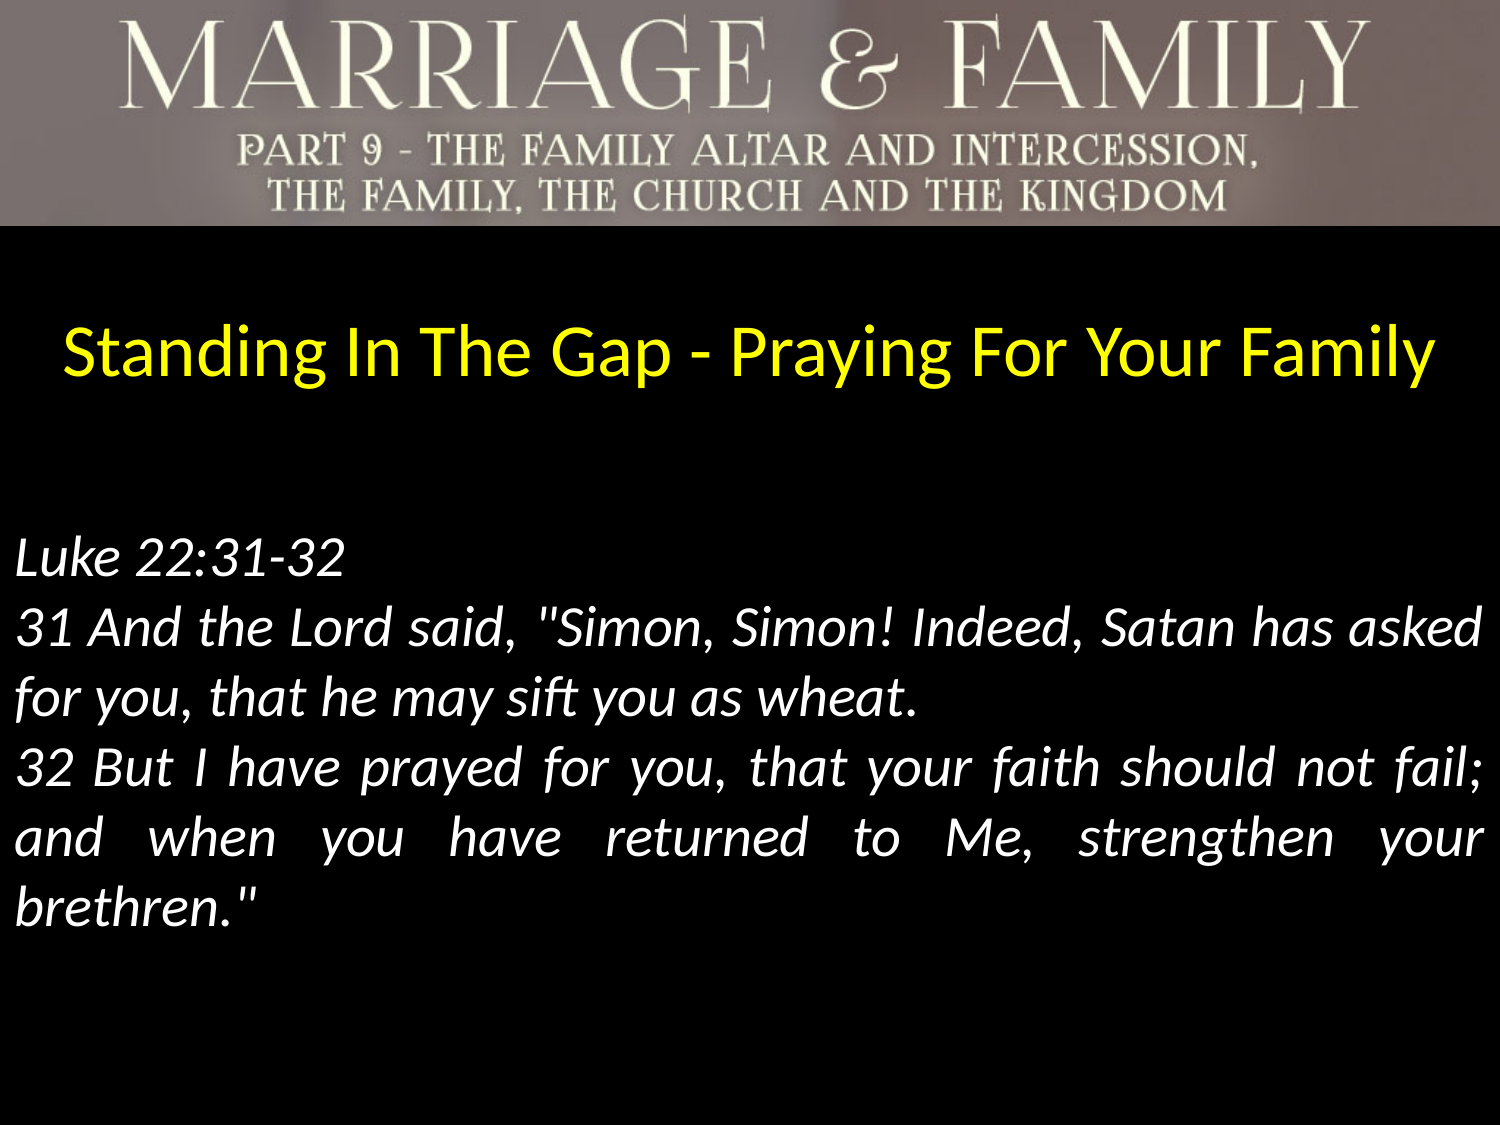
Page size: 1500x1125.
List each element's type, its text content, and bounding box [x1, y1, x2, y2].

text_box Luke 22:31-32 31 And the Lord said, "Simon, Simon! Indeed, Satan has asked for you, that he may sift you as wheat. 32 But I have prayed for you, that your faith should not fail; and when you have returned to Me, strengthen your brethren." [0, 510, 1500, 946]
picture [0, 0, 1500, 226]
text_box Standing In The Gap - Praying For Your Family [0, 293, 1500, 399]
